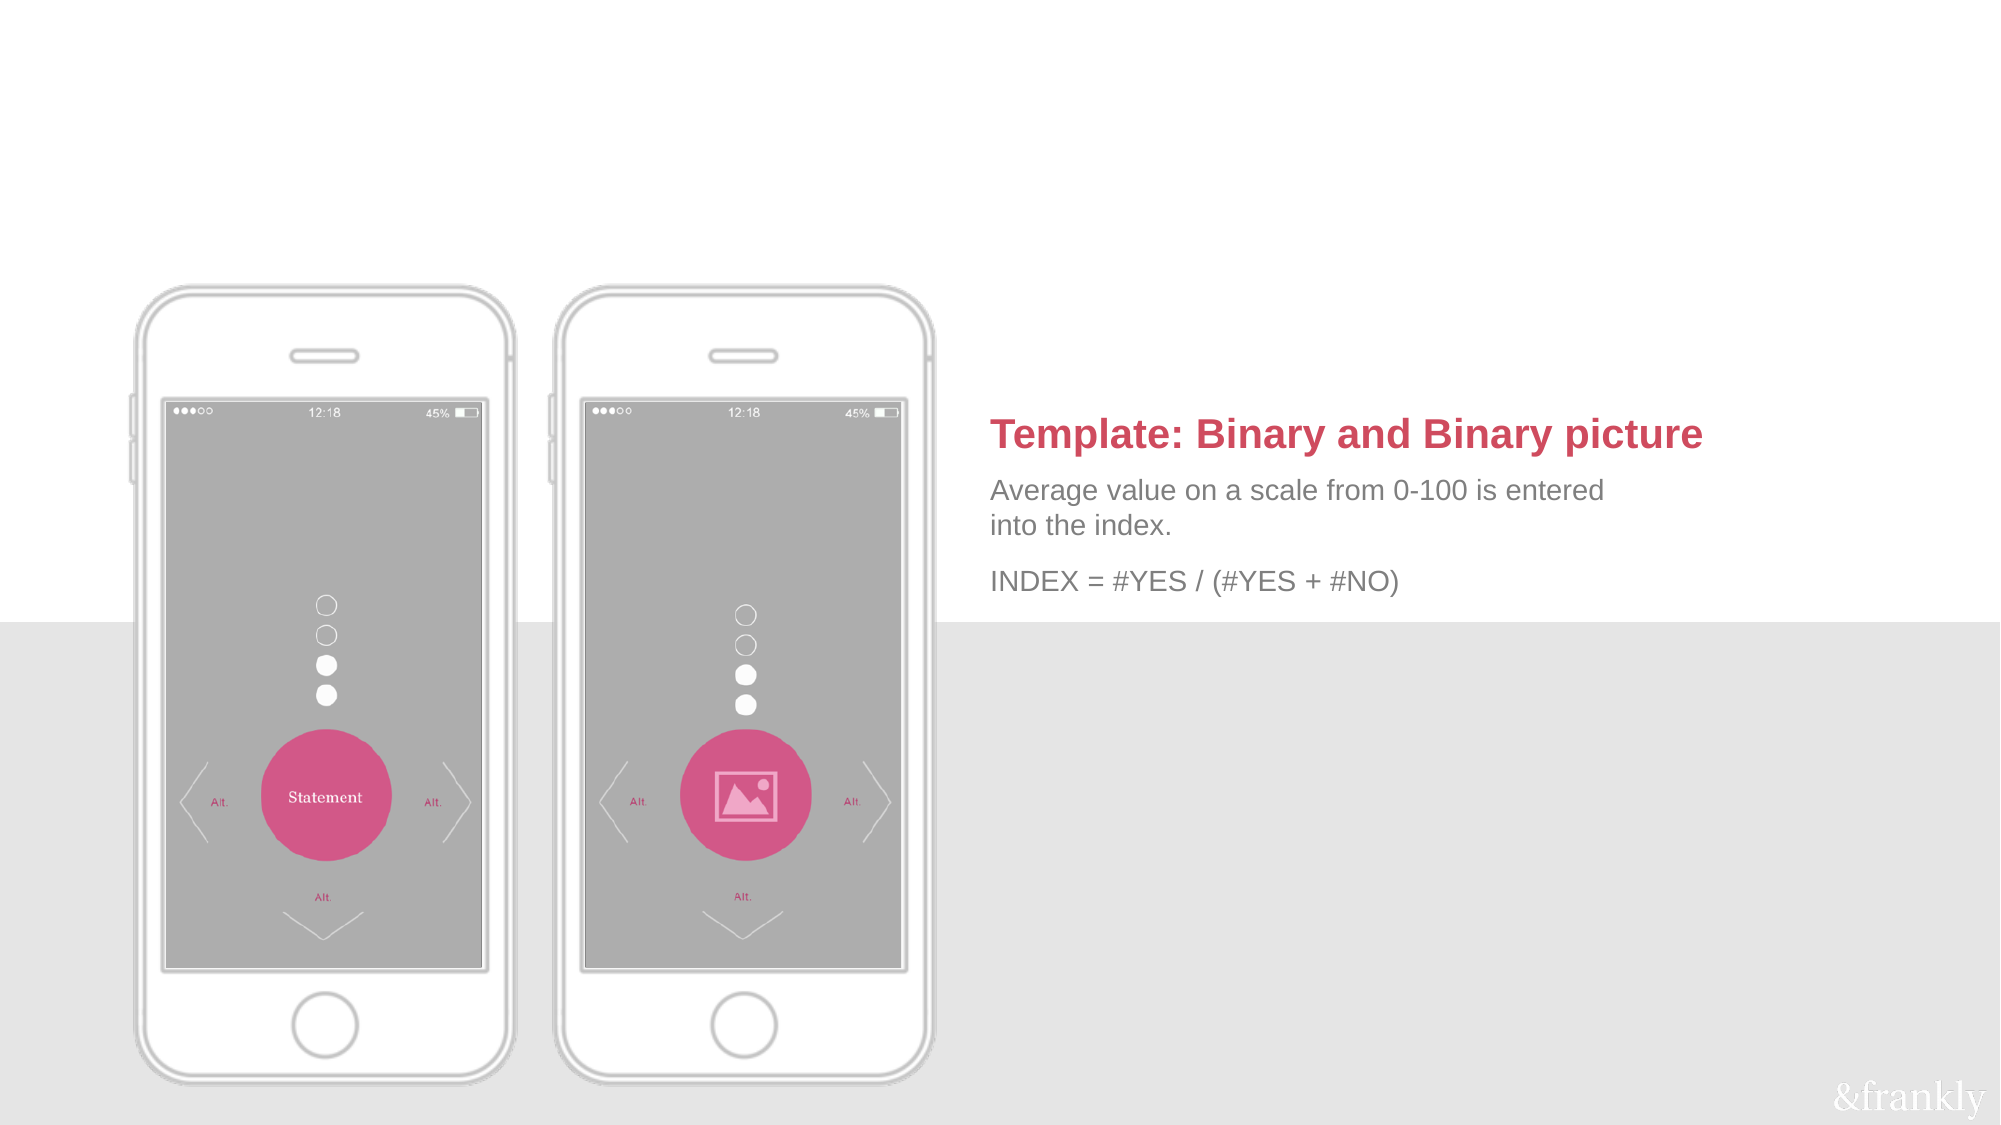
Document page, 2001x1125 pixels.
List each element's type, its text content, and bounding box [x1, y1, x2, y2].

picture [112, 267, 954, 1101]
picture [1830, 1074, 1995, 1123]
list Average value on a scale from 0-100 is entered into the index. INDEX = #YES / (#YES + #NO) [975, 463, 1724, 614]
list Template: Binary and Binary picture [975, 400, 1724, 463]
